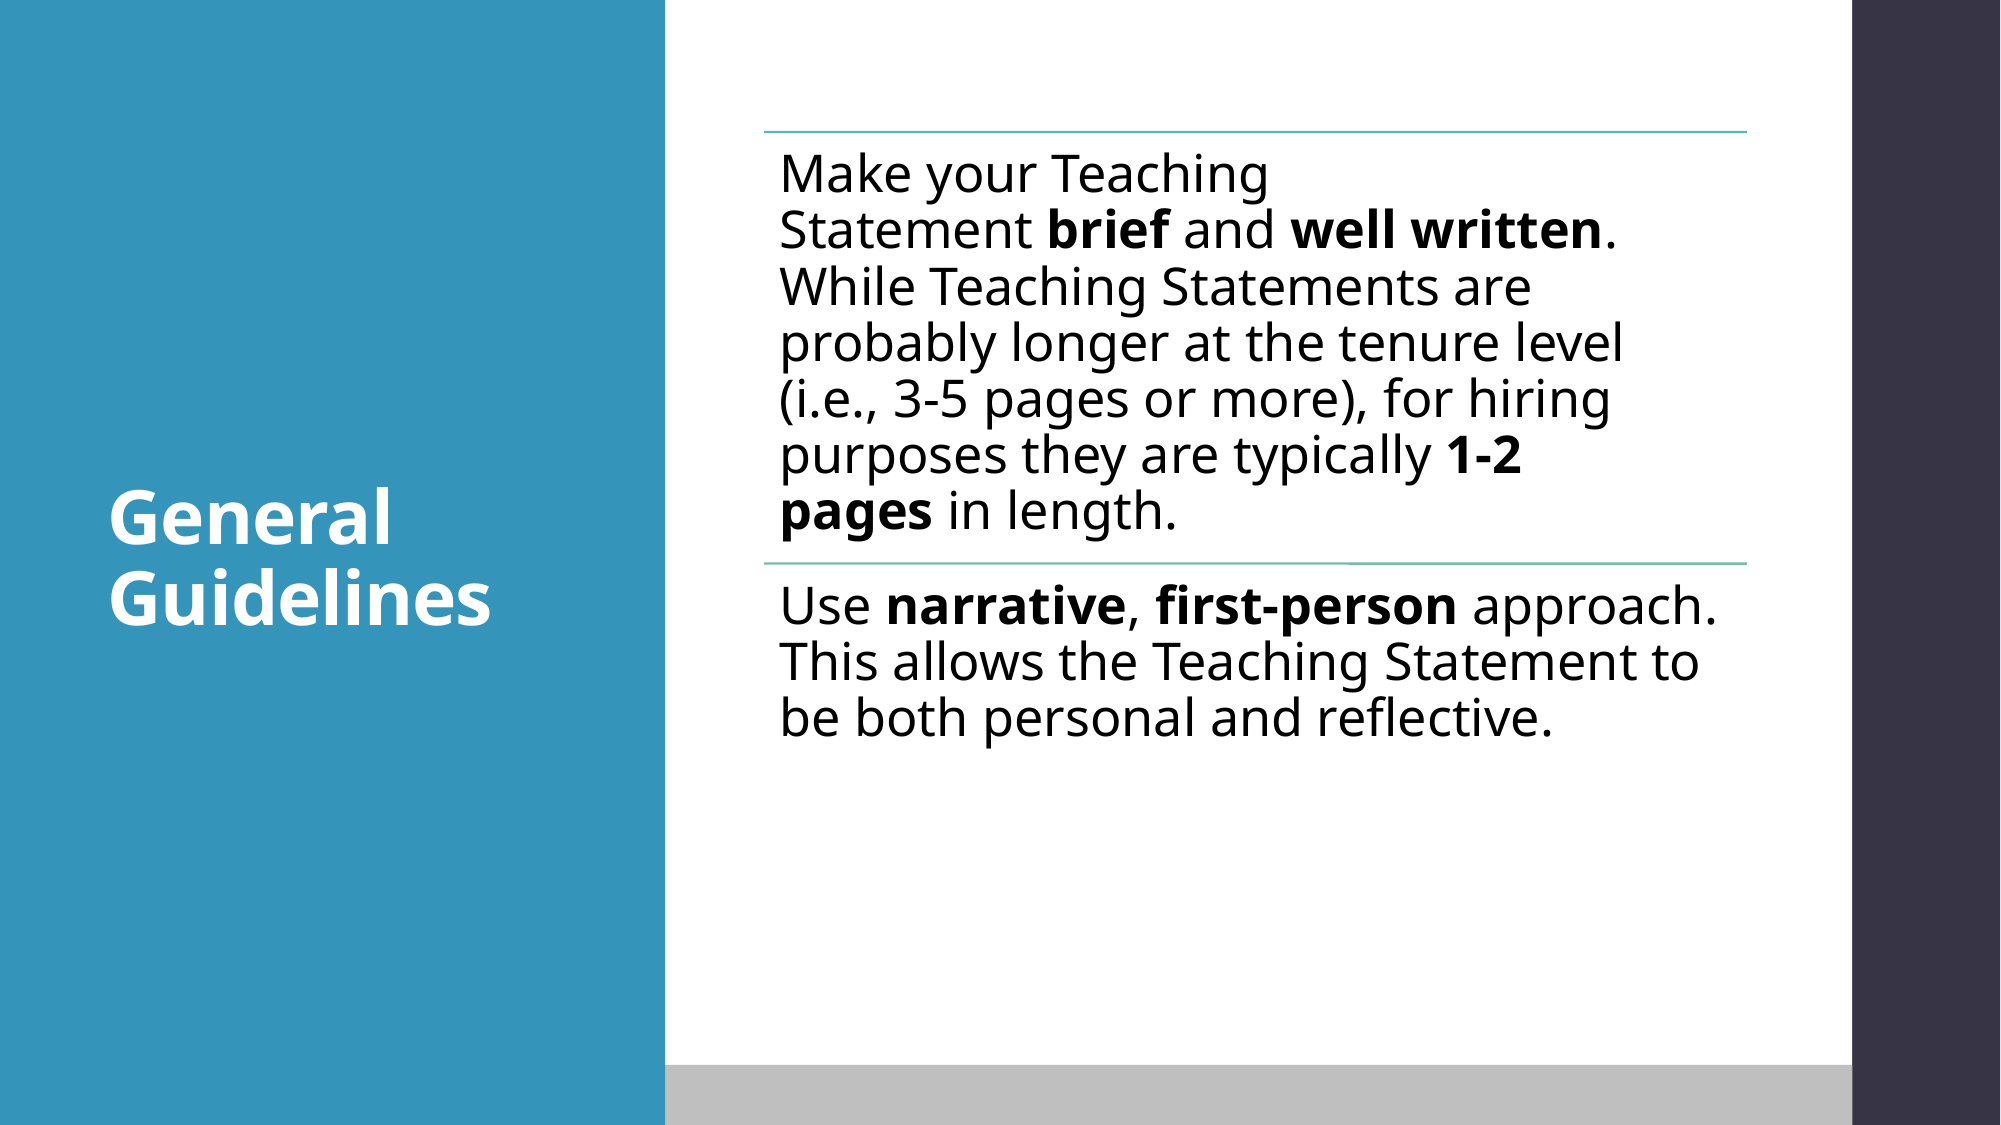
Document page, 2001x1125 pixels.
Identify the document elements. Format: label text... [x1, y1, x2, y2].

text_box [1851, 0, 2000, 1125]
text_box [0, 0, 666, 1125]
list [763, 131, 1748, 996]
title General Guidelines [92, 137, 539, 988]
